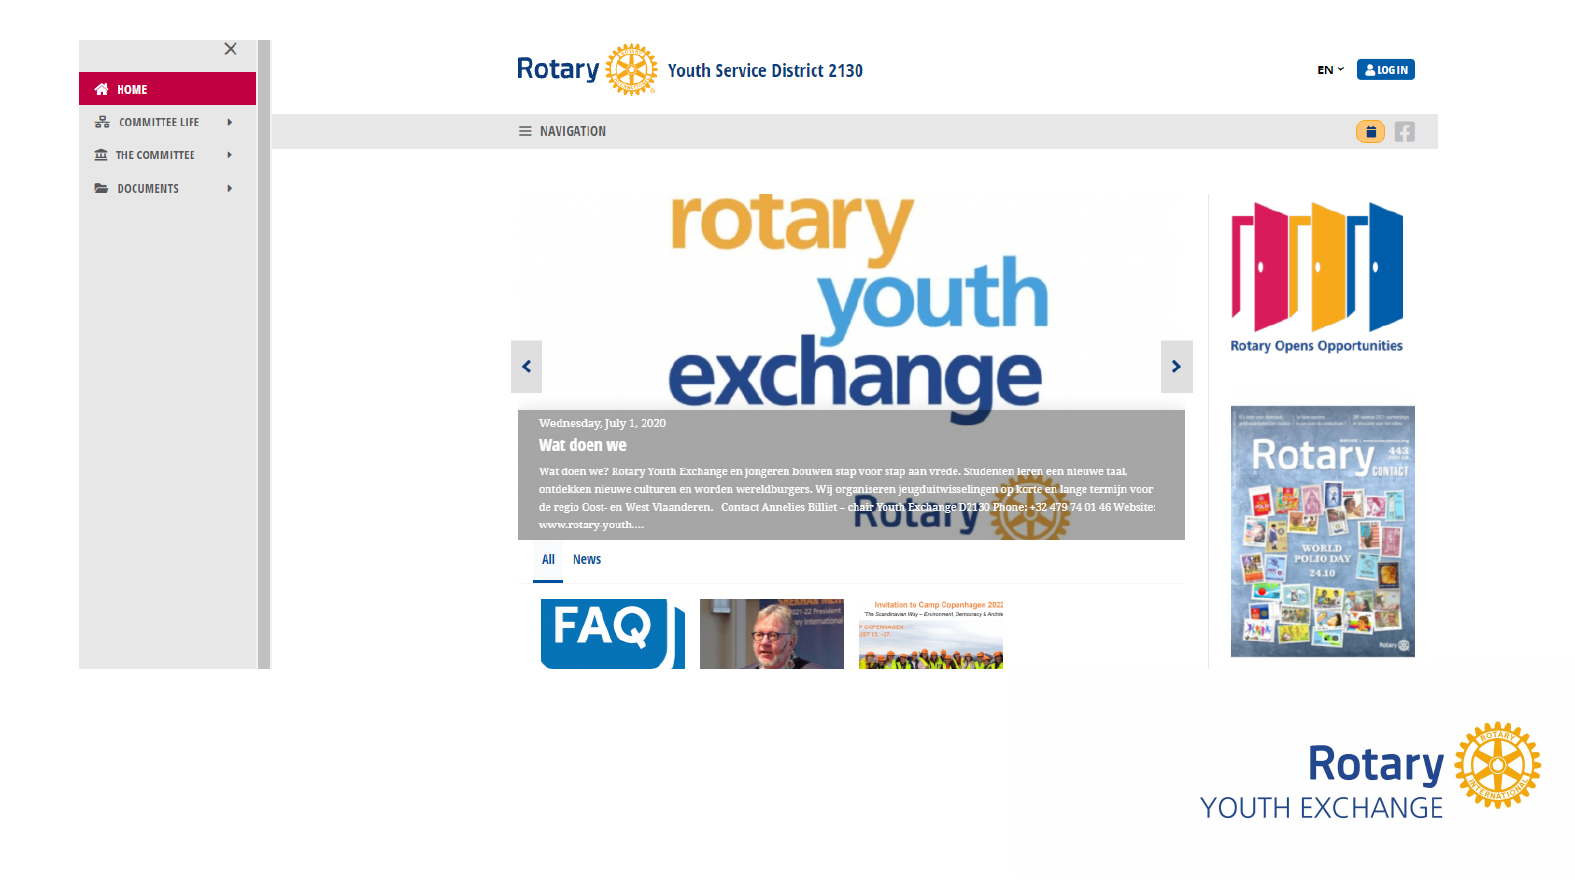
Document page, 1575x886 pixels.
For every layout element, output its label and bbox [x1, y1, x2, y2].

picture [79, 40, 1575, 874]
